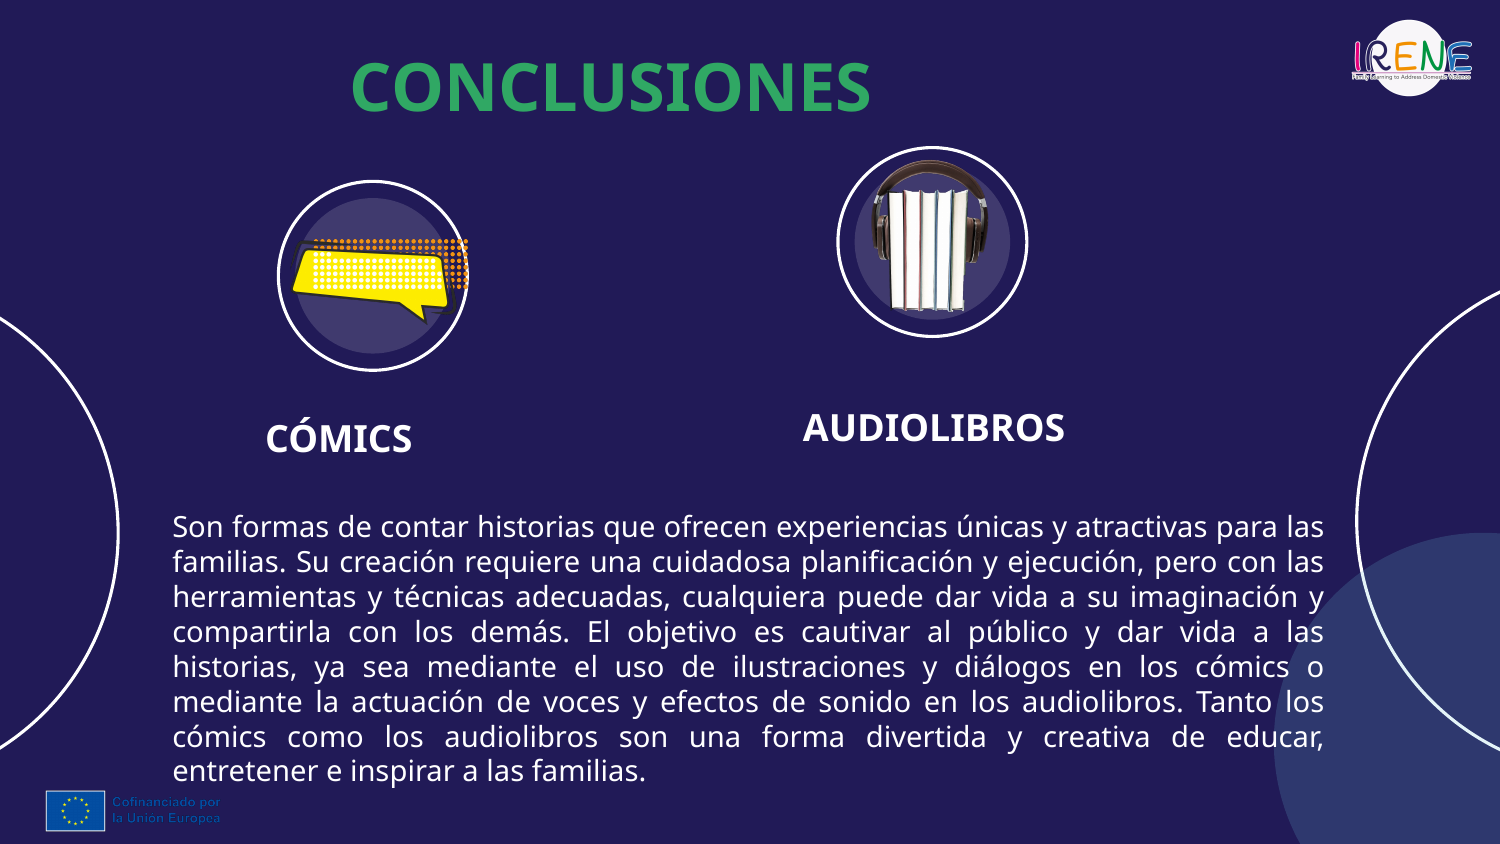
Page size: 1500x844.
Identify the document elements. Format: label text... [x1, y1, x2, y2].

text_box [278, 181, 468, 371]
picture [290, 237, 468, 327]
picture [847, 119, 1011, 337]
text_box CÓMICS [250, 386, 624, 476]
title CONCLUSIONES [334, 29, 1448, 226]
picture [1319, 19, 1500, 98]
text_box AUDIOLIBROS [787, 396, 1500, 457]
text_box Son formas de contar historias que ofrecen experiencias únicas y atractivas para las familias. Su creación requiere una cuidadosa planificación y ejecución, pero con las herramientas y técnicas adecuadas, cualquiera puede dar vida a su imaginación y compartirla con los demás. El objetivo es cautivar al público y dar vida a las historias, ya sea mediante el uso de ilustraciones y diálogos en los cómics o mediante la actuación de voces y efectos de sonido en los audiolibros. Tanto los cómics como los audiolibros son una forma divertida y creativa de educar, entretener e inspirar a las familias. [157, 500, 1341, 796]
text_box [1015, 147, 1028, 337]
picture [44, 789, 251, 833]
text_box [837, 147, 842, 337]
